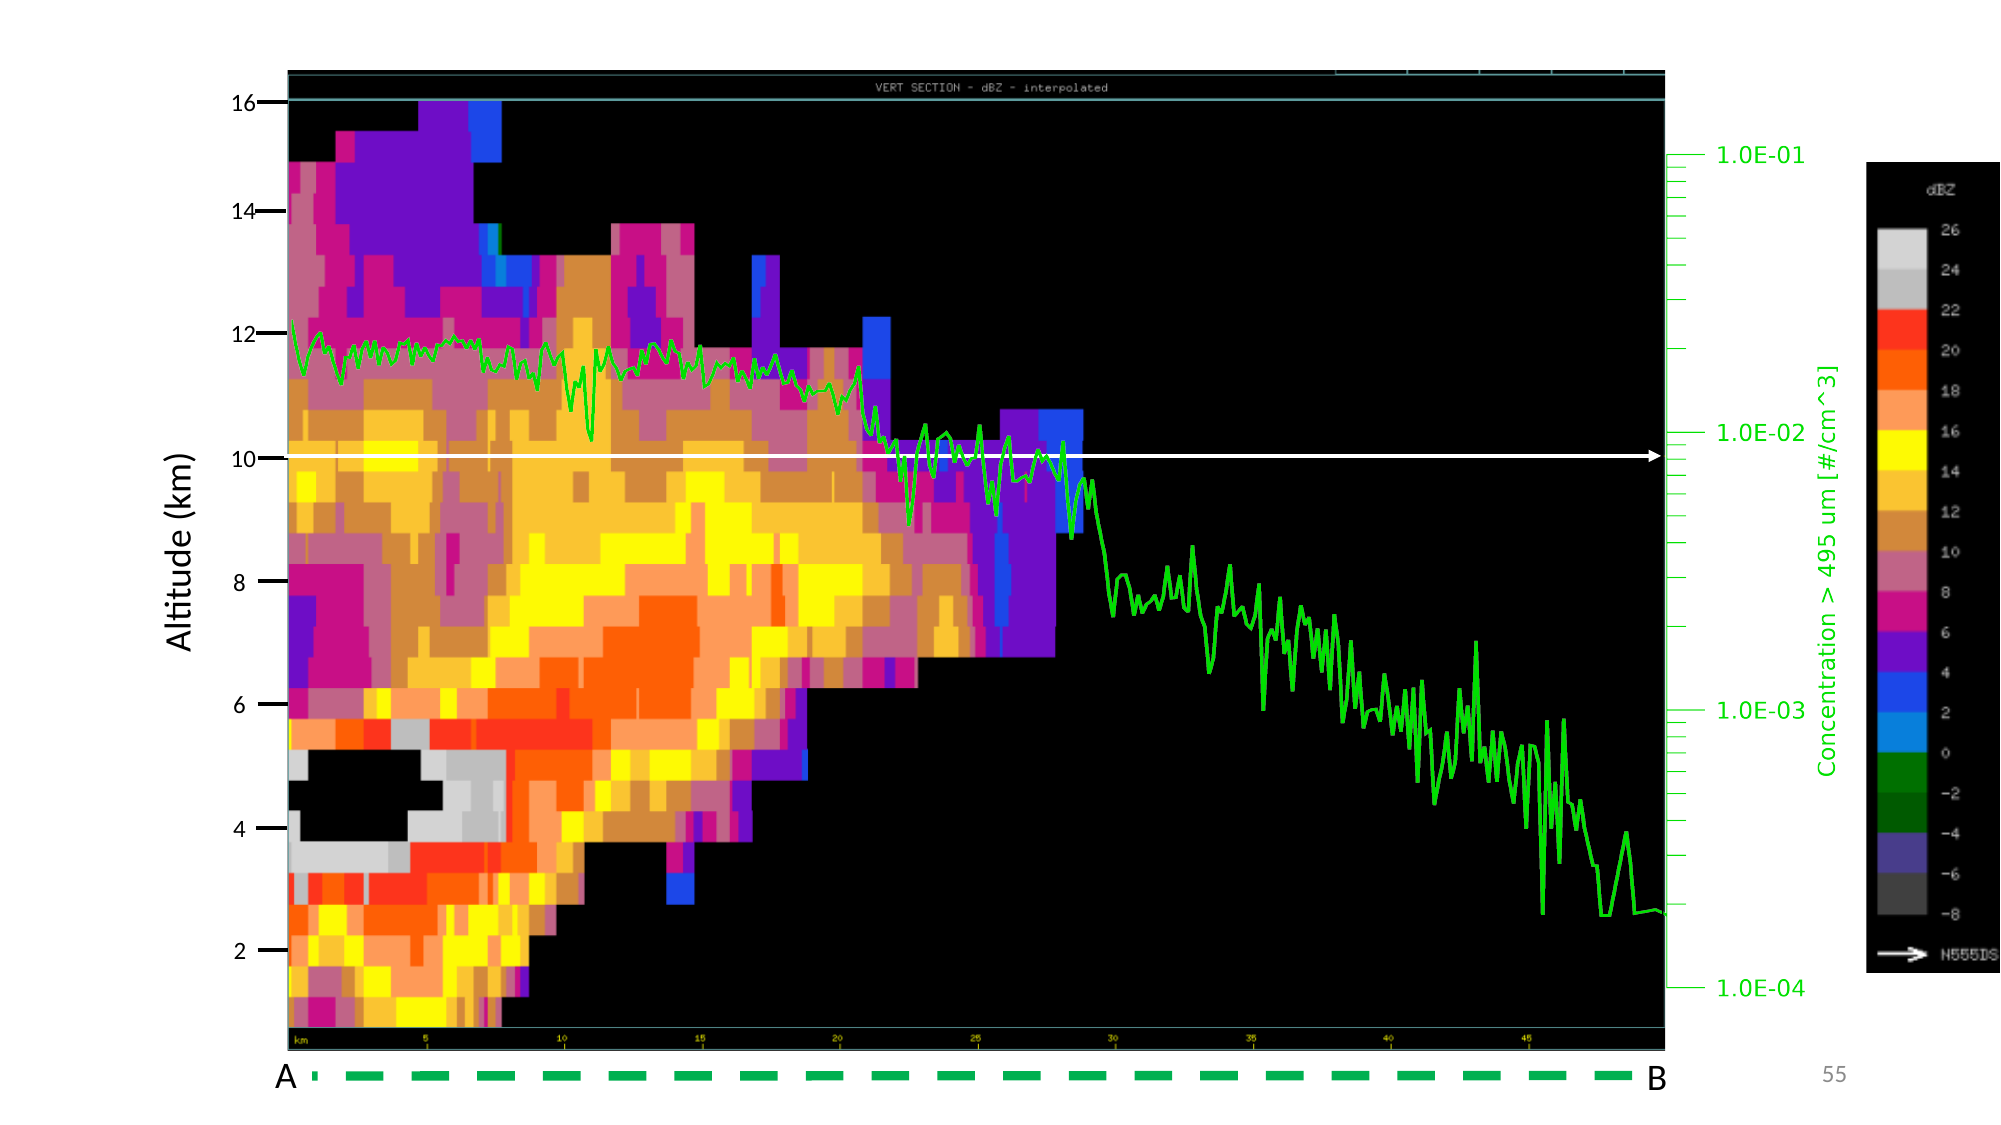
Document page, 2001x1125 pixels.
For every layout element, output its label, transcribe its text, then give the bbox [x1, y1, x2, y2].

text_box A [260, 1043, 288, 1104]
text_box 10 [215, 435, 272, 481]
text_box 4 [218, 804, 261, 850]
text_box 14 [215, 187, 272, 233]
text_box 16 [215, 79, 272, 125]
text_box 12 [215, 310, 272, 355]
text_box 2 [218, 927, 262, 972]
text_box 8 [218, 558, 261, 604]
picture [287, 8, 2000, 1125]
text_box 6 [218, 681, 261, 726]
text_box Altitude (km) [145, 437, 206, 667]
